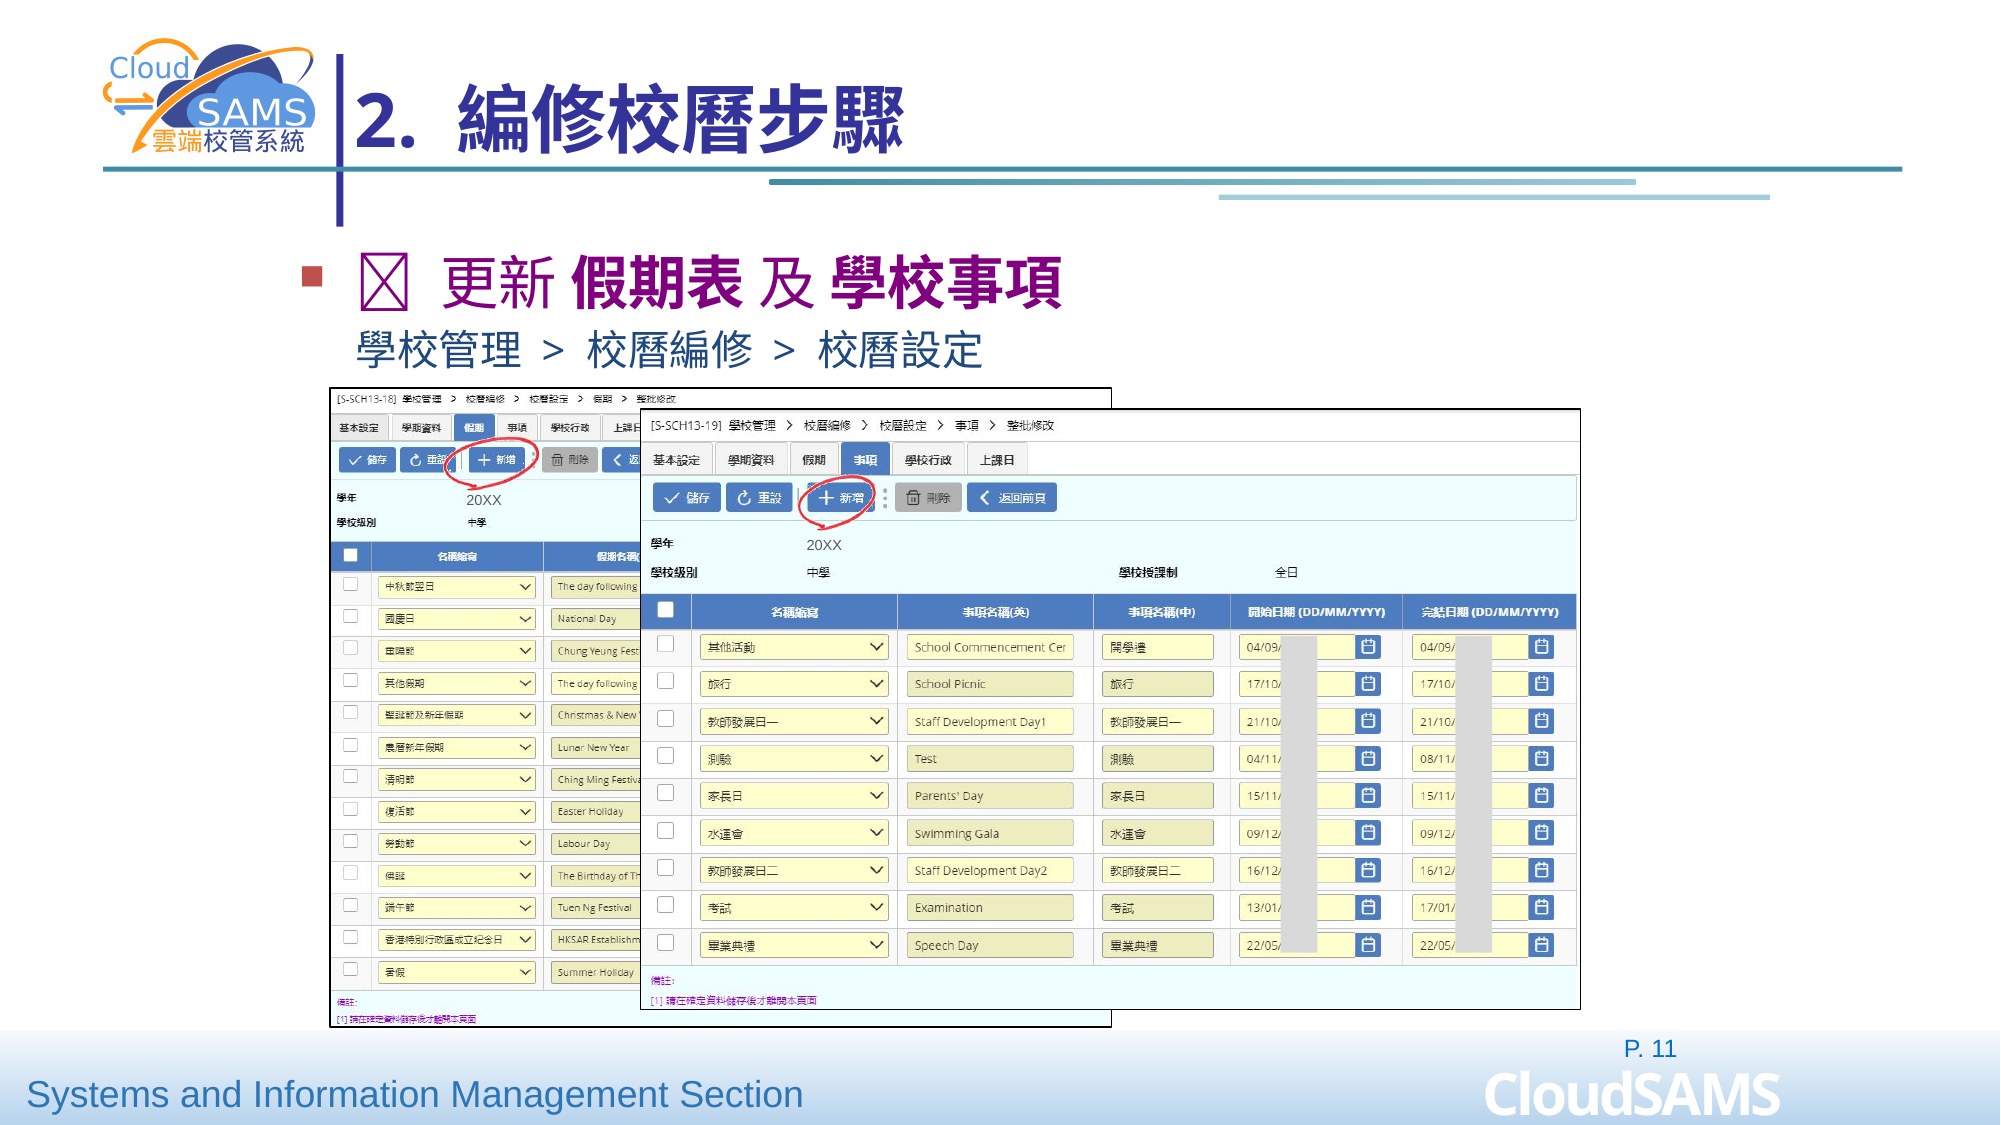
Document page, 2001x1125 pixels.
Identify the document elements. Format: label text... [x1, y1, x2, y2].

text_box  更新 假期表 及 學校事項 學校管理 > 校曆編修 > 校曆設定 [284, 238, 1610, 995]
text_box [330, 388, 1111, 1027]
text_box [641, 409, 1581, 1009]
slide_number [1755, 1059, 1952, 1125]
text_box P. 11 [1609, 1025, 1922, 1101]
picture [87, 7, 349, 175]
title 2. 編修校曆步驟 [340, 44, 1907, 170]
